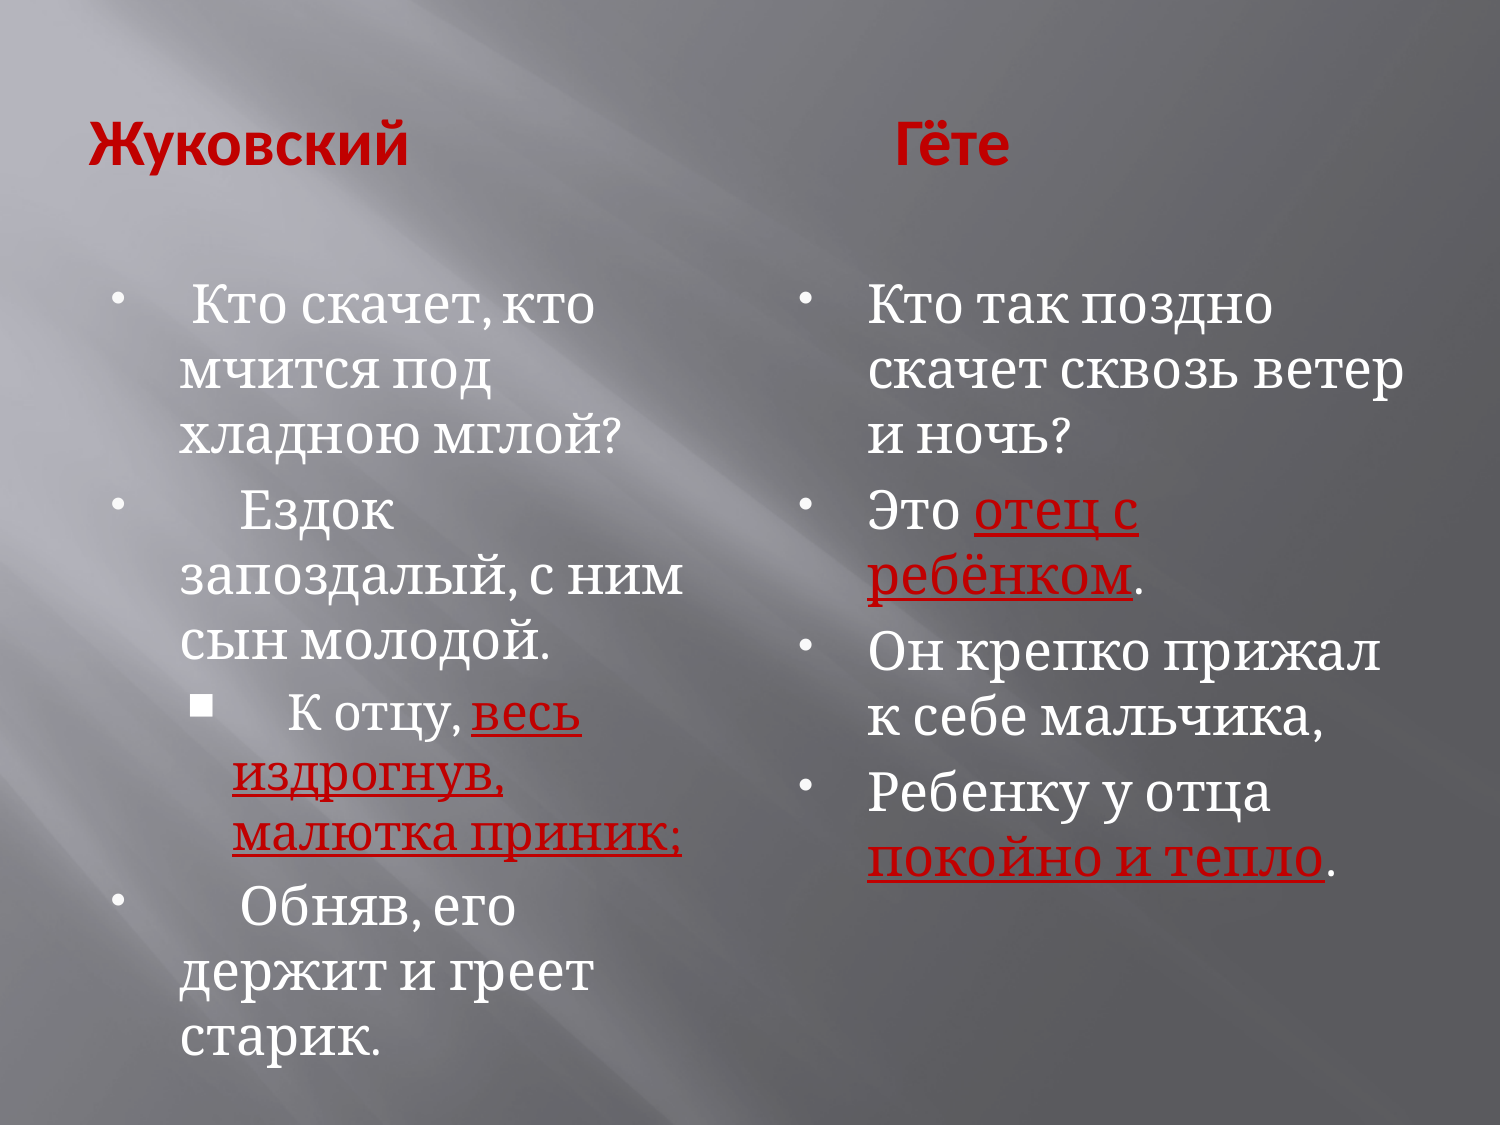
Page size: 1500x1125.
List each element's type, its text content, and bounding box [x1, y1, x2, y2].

title Жуковский Гёте [75, 45, 1425, 233]
list Кто так поздно скачет сквозь ветер и ночь? Это отец с ребёнком. Он крепко прижал к себе мальчика, Ребенку у отца покойно и тепло. [762, 262, 1425, 1005]
list Кто скачет, кто мчится под хладною мглой? Ездок запоздалый, с ним сын молодой. К отцу, весь издрогнув, малютка приник; Обняв, его держит и греет старик. [75, 262, 738, 1005]
